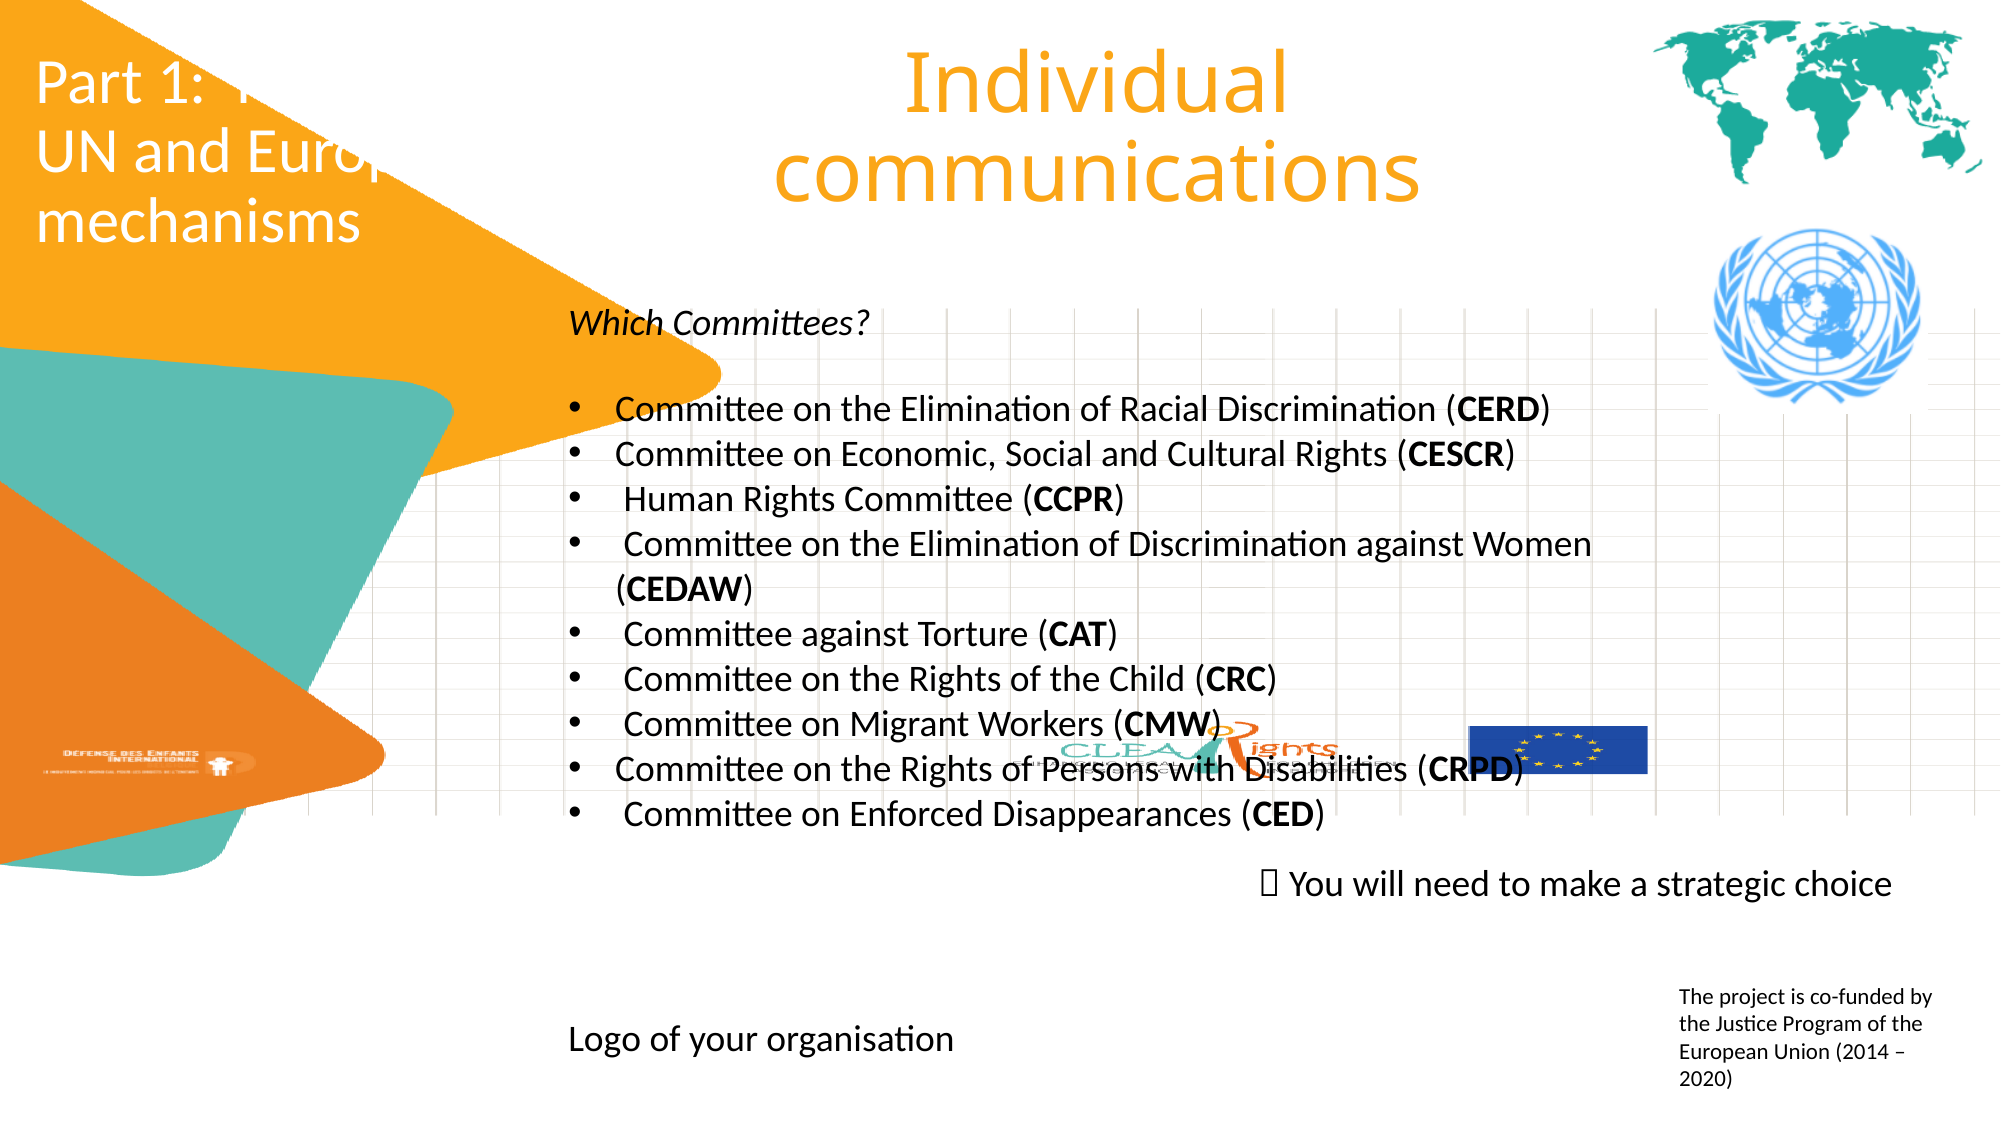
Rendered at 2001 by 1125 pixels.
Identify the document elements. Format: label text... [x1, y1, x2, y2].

subtitle Part 1: Presentation of UN and European mechanisms [20, 39, 704, 226]
text_box  You will need to make a strategic choice [1093, 856, 1973, 953]
picture [0, 0, 2001, 1125]
text_box The project is co-funded by the Justice Program of the European Union (2014 – 2020) [1664, 974, 1973, 1099]
text_box Individual communications [653, 60, 1543, 228]
text_box Logo of your organisation [553, 1006, 976, 1067]
text_box Which Committees? Committee on the Elimination of Racial Discrimination (CERD) Committee on Economic, Social and Cultural Rights (CESCR) Human Rights Committee (CCPR) Committee on the Elimination of Discrimination against Women (CEDAW) Committee against Torture (CAT) Committee on the Rights of the Child (CRC) Committee on Migrant Workers (CMW) Committee on the Rights of Persons with Disabilities (CRPD) Committee on Enforced Disappearances (CED) [553, 296, 1712, 928]
